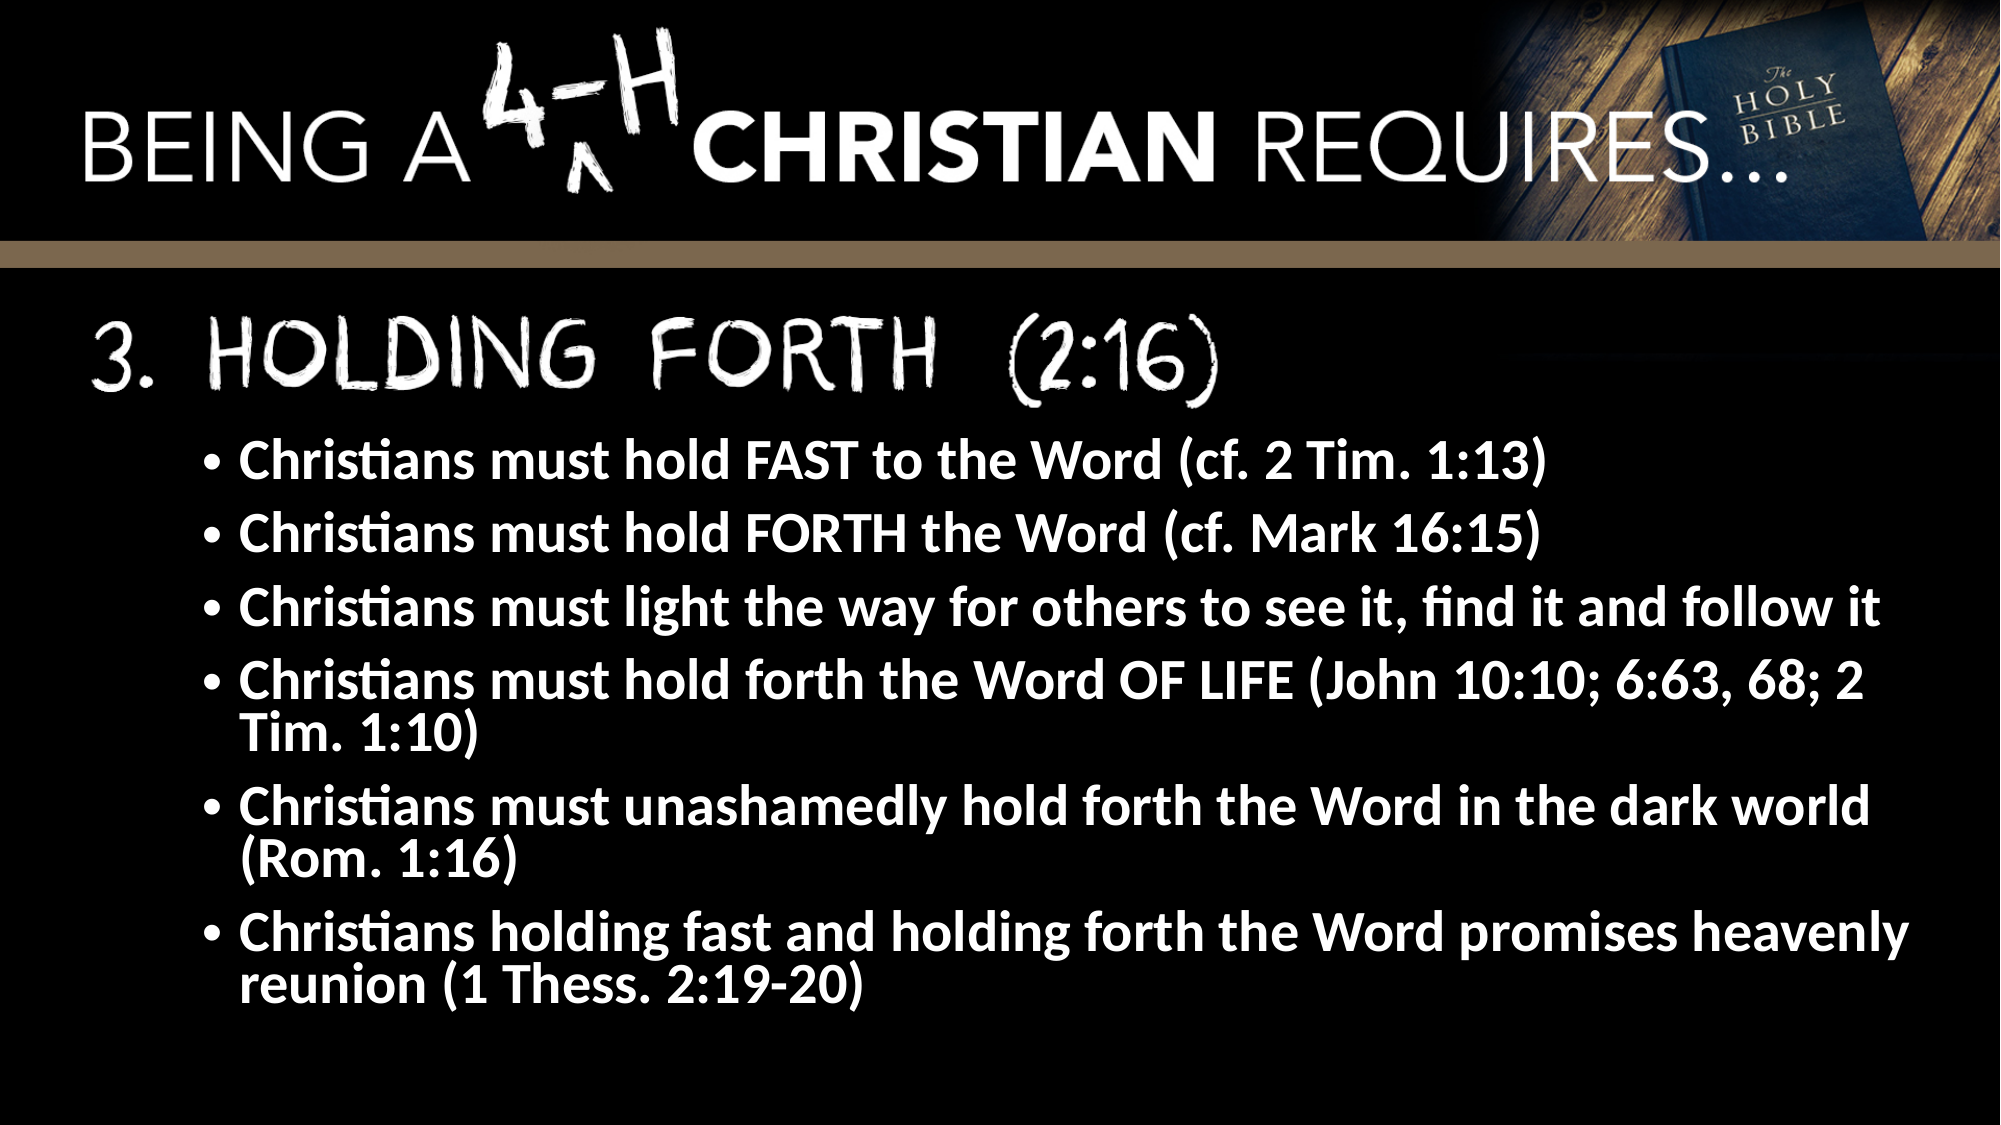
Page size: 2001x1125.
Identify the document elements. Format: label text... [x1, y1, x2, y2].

picture [0, 0, 2000, 1125]
list Christians must hold FAST to the Word (cf. 2 Tim. 1:13) Christians must hold FORTH the Word (cf. Mark 16:15) Christians must light the way for others to see it, find it and follow it Christians must hold forth the Word OF LIFE (John 10:10; 6:63, 68; 2 Tim. 1:10) Christians must unashamedly hold forth the Word in the dark world (Rom. 1:16) Christians holding fast and holding forth the Word promises heavenly reunion (1 Thess. 2:19-20) [186, 430, 1999, 1125]
